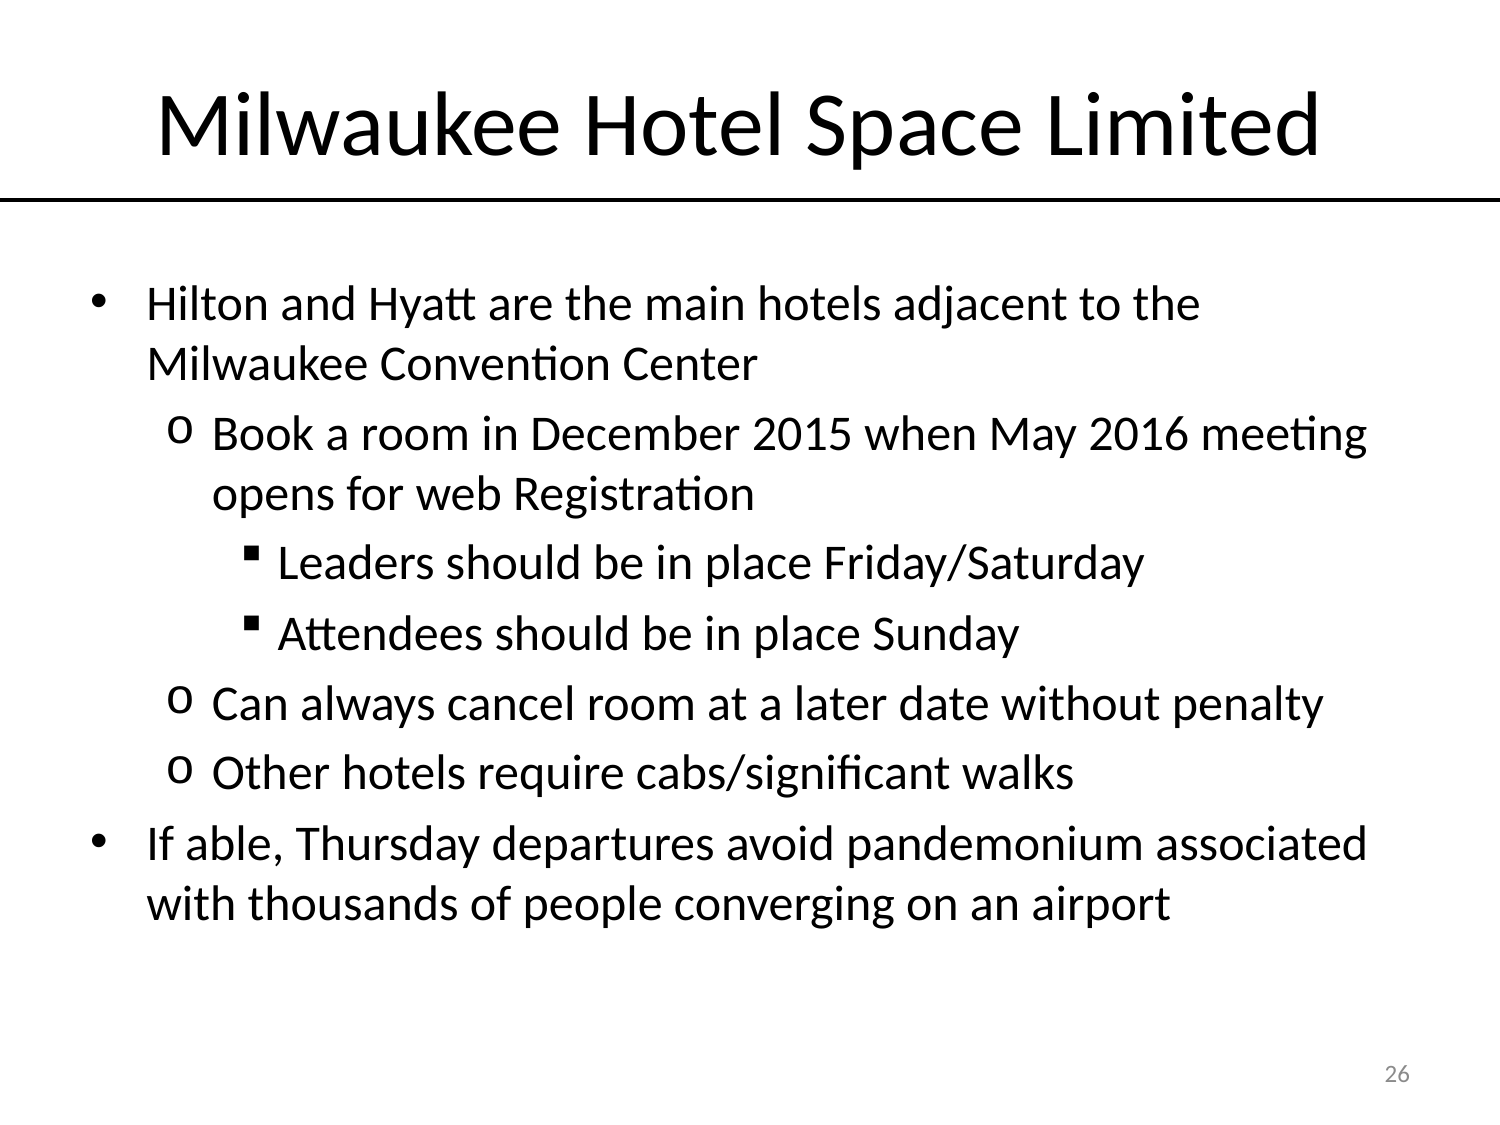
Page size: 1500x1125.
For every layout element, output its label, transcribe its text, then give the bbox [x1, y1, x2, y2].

list Hilton and Hyatt are the main hotels adjacent to the Milwaukee Convention Center Book a room in December 2015 when May 2016 meeting opens for web Registration Leaders should be in place Friday/Saturday Attendees should be in place Sunday Can always cancel room at a later date without penalty Other hotels require cabs/significant walks If able, Thursday departures avoid pandemonium associated with thousands of people converging on an airport [75, 262, 1425, 1005]
title Milwaukee Hotel Space Limited [75, 24, 1425, 213]
slide_number 26 [1074, 1042, 1425, 1103]
